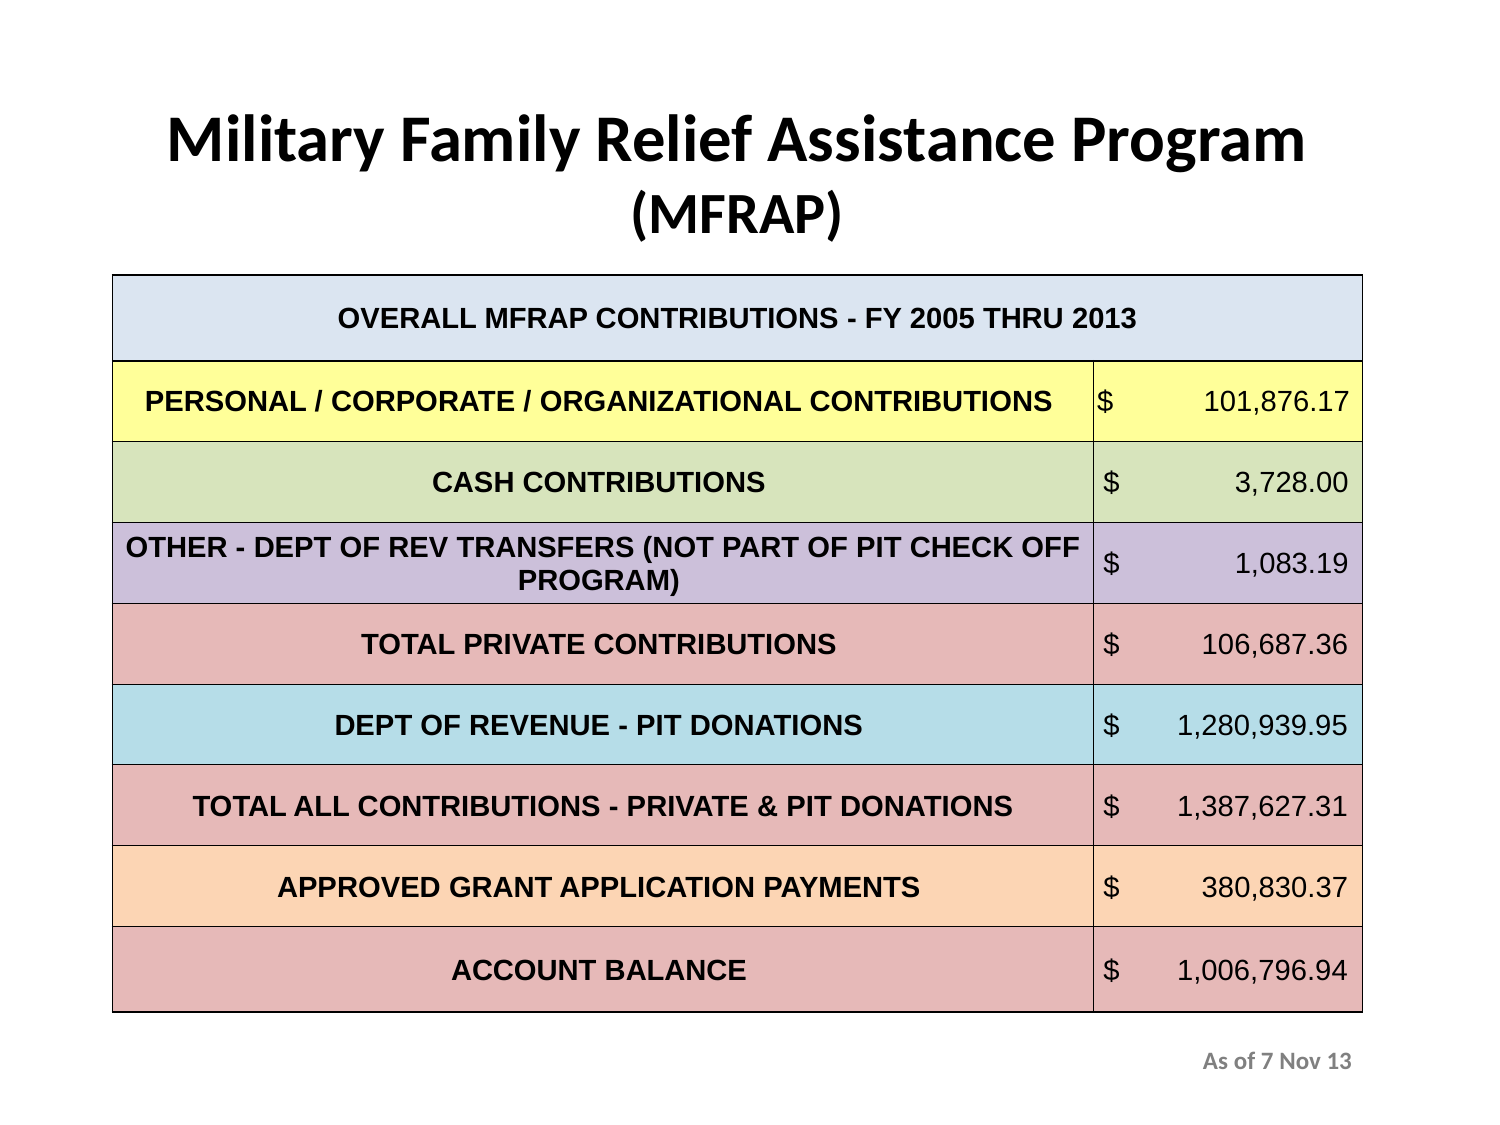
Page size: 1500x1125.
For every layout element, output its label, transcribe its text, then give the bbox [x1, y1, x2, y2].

table_cell OTHER - DEPT OF REV TRANSFERS (NOT PART OF PIT CHECK OFF PROGRAM) [113, 523, 1093, 603]
table_cell CASH CONTRIBUTIONS [113, 442, 1093, 522]
table_header OVERALL MFRAP CONTRIBUTIONS - FY 2005 THRU 2013 [113, 276, 1362, 360]
table_cell ACCOUNT BALANCE [113, 927, 1093, 1011]
table_cell APPROVED GRANT APPLICATION PAYMENTS [113, 846, 1093, 926]
table_cell $ 380,830.37 [1094, 846, 1362, 926]
table_cell $ 106,687.36 [1094, 604, 1362, 684]
table_cell $ 3,728.00 [1094, 442, 1362, 522]
table_cell TOTAL PRIVATE CONTRIBUTIONS [113, 604, 1093, 684]
table_cell $ 101,876.17 [1094, 362, 1362, 441]
text_box As of 7 Nov 13 [1188, 1037, 1368, 1083]
table_cell $ 1,083.19 [1094, 523, 1362, 603]
table_cell $ 1,280,939.95 [1094, 685, 1362, 764]
table_cell TOTAL ALL CONTRIBUTIONS - PRIVATE & PIT DONATIONS [113, 765, 1093, 845]
text_box Military Family Relief Assistance Program (MFRAP) [112, 87, 1363, 253]
table_cell $ 1,387,627.31 [1094, 765, 1362, 845]
table_cell DEPT OF REVENUE - PIT DONATIONS [113, 685, 1093, 764]
table_cell PERSONAL / CORPORATE / ORGANIZATIONAL CONTRIBUTIONS [113, 362, 1093, 441]
table_cell $ 1,006,796.94 [1094, 927, 1362, 1011]
